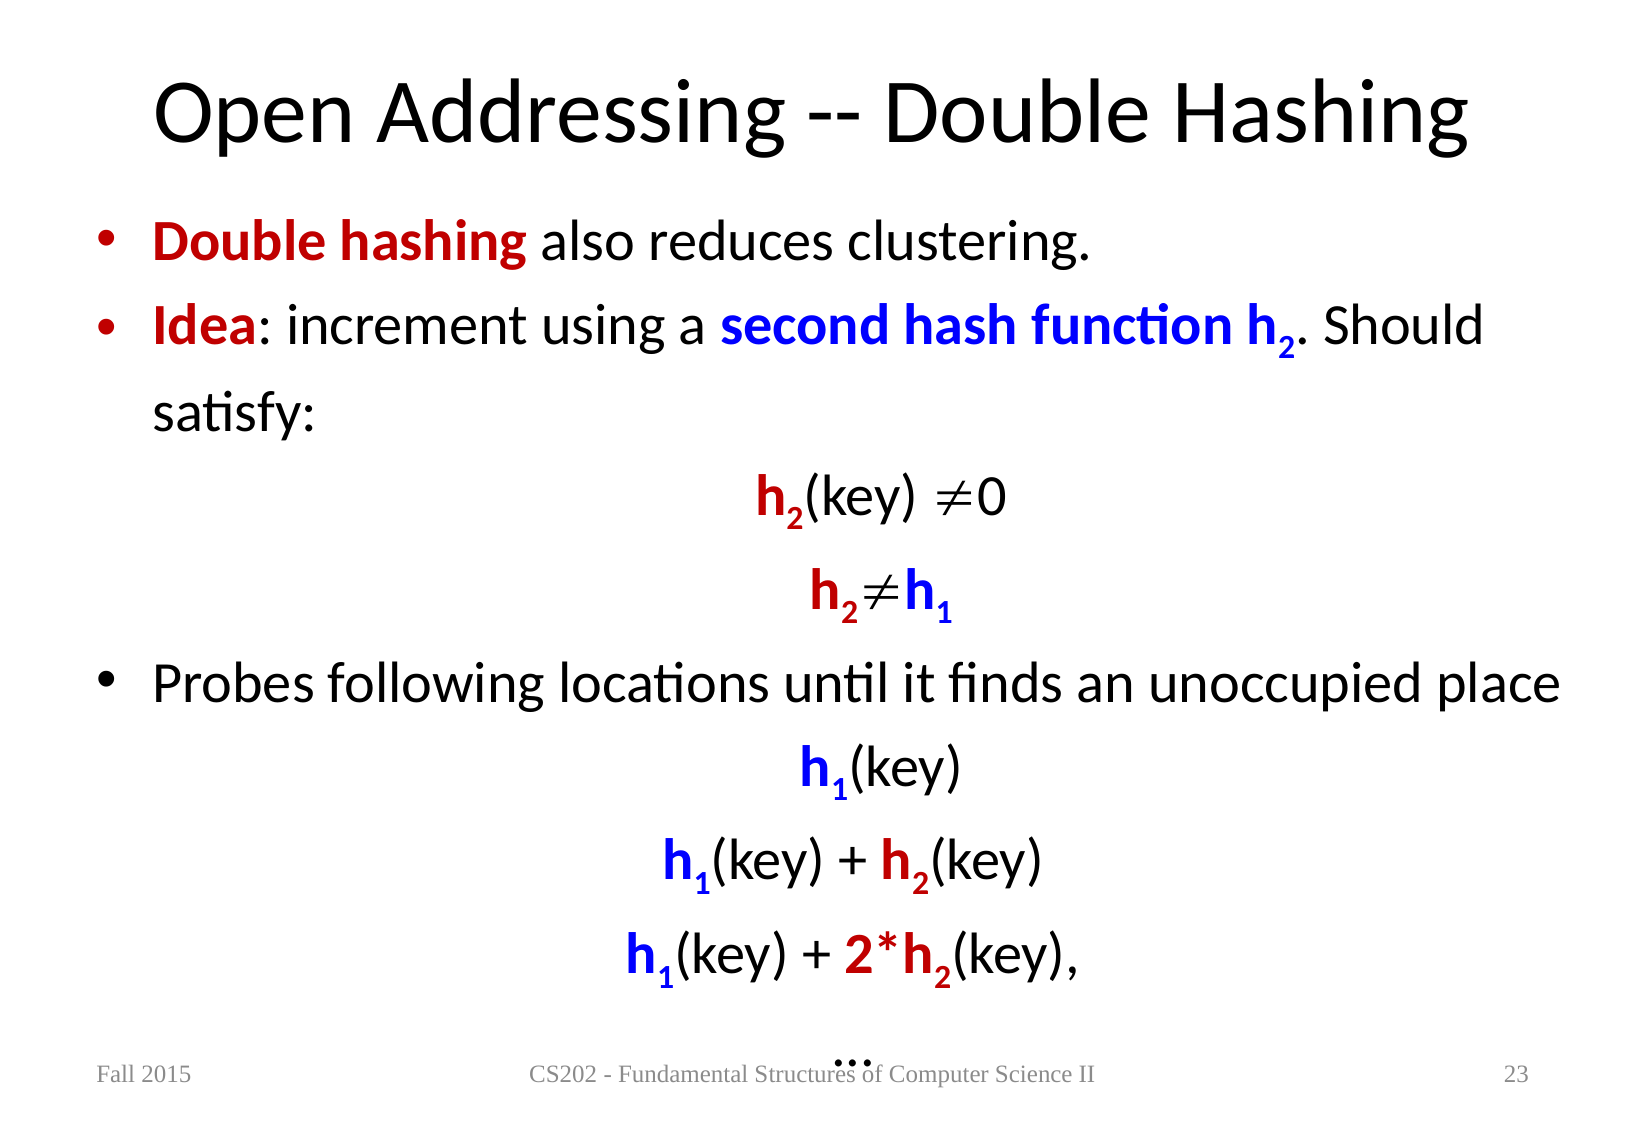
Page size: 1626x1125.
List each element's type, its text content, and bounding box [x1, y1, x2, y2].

footer CS202 - Fundamental Structures of Computer Science II [512, 1042, 1113, 1103]
slide_number 23 [1164, 1042, 1544, 1103]
title Open Addressing -- Double Hashing [81, 37, 1544, 175]
slide_number Fall 2015 [81, 1042, 461, 1103]
list Double hashing also reduces clustering. Idea: increment using a second hash function h2. Should satisfy: h2(key) 0 h2h1 Probes following locations until it finds an unoccupied place h1(key) h1(key) + h2(key) h1(key) + 2*h2(key), ... [81, 187, 1625, 1050]
